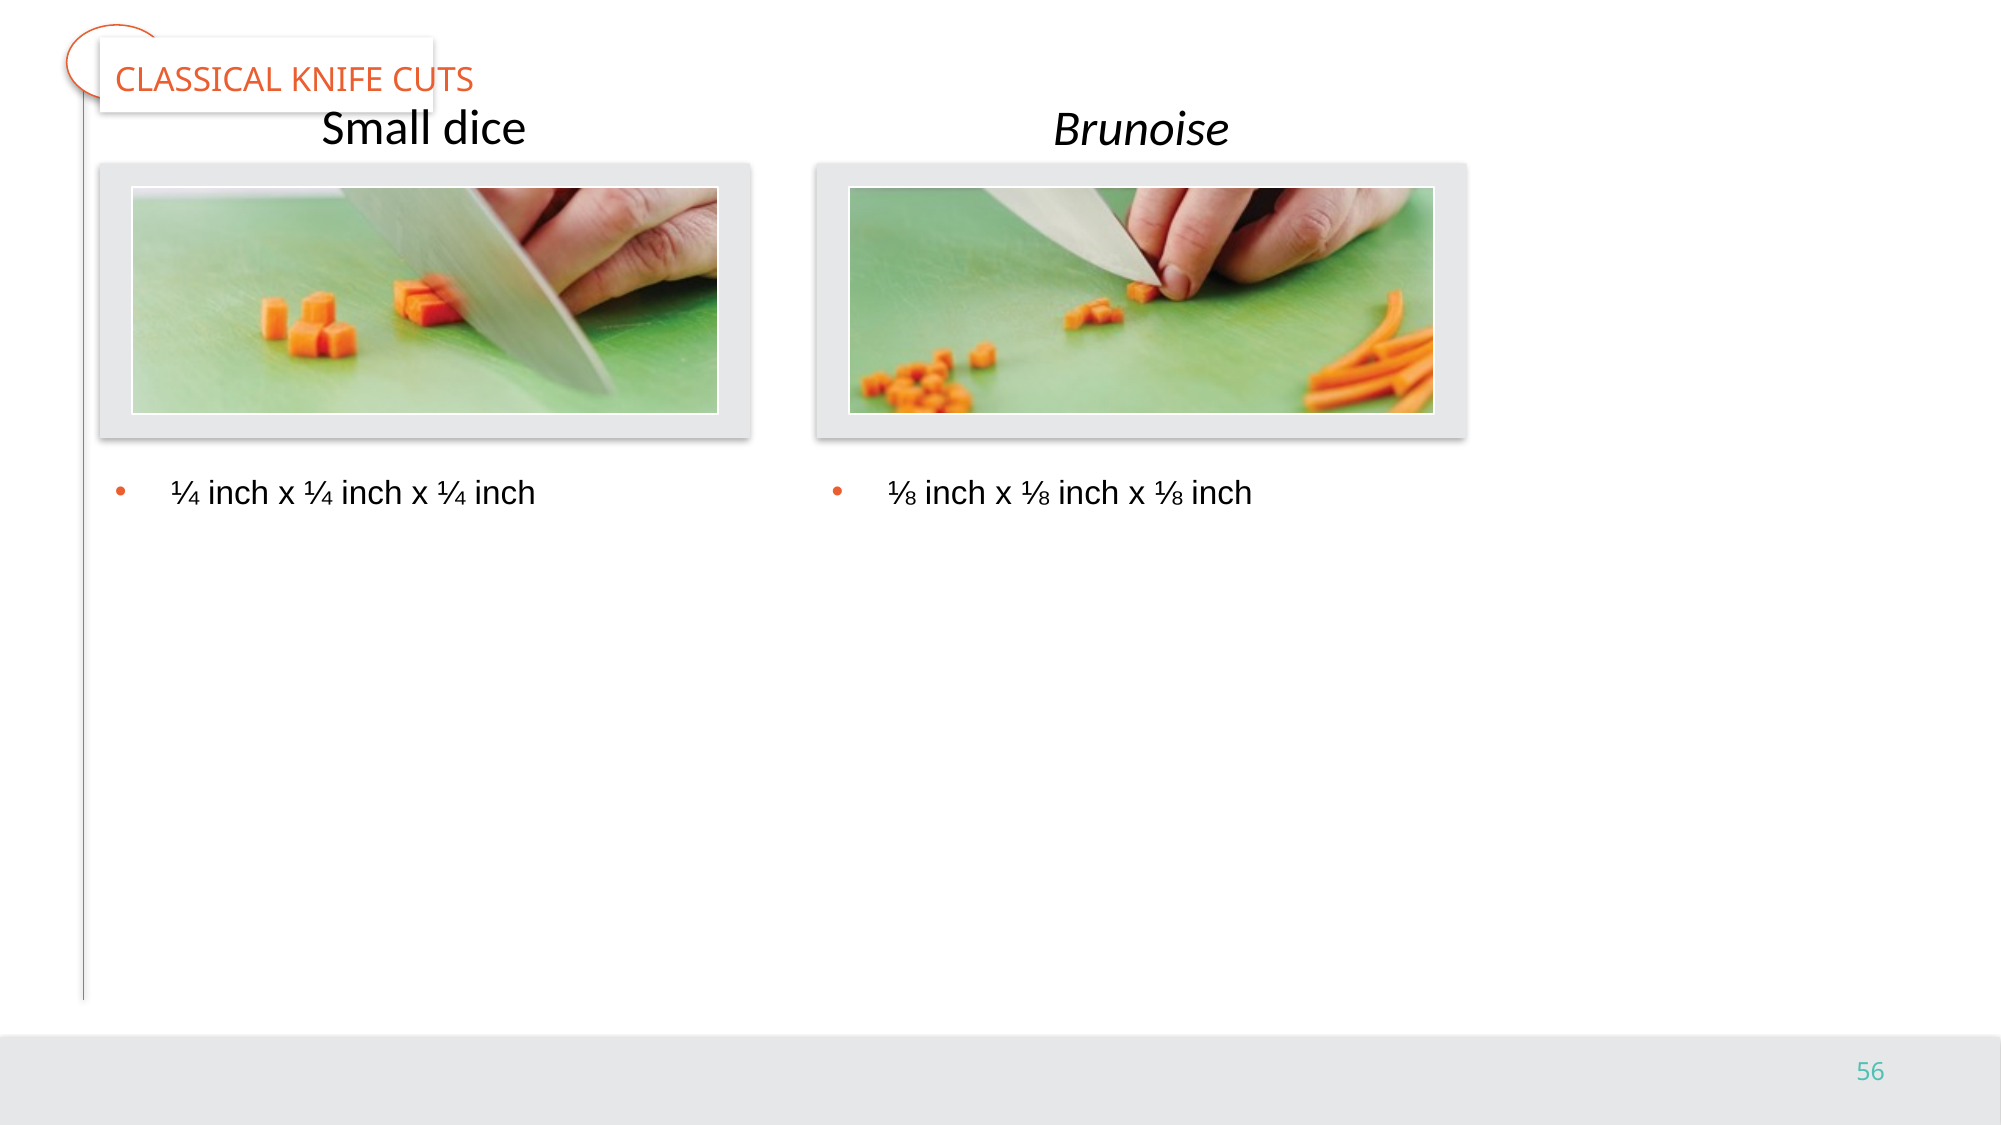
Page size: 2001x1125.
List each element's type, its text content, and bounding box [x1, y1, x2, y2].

text_box Brunoise [1038, 87, 1245, 163]
list ⅛ inch x ⅛ inch x ⅛ inch [816, 463, 1467, 1000]
slide_number 56 [1433, 1042, 1900, 1103]
picture [133, 188, 717, 414]
text_box Small dice [306, 87, 542, 162]
picture [849, 188, 1434, 414]
list ¼ inch x ¼ inch x ¼ inch [99, 463, 750, 1000]
title Classical Knife Cuts [99, 45, 1900, 125]
